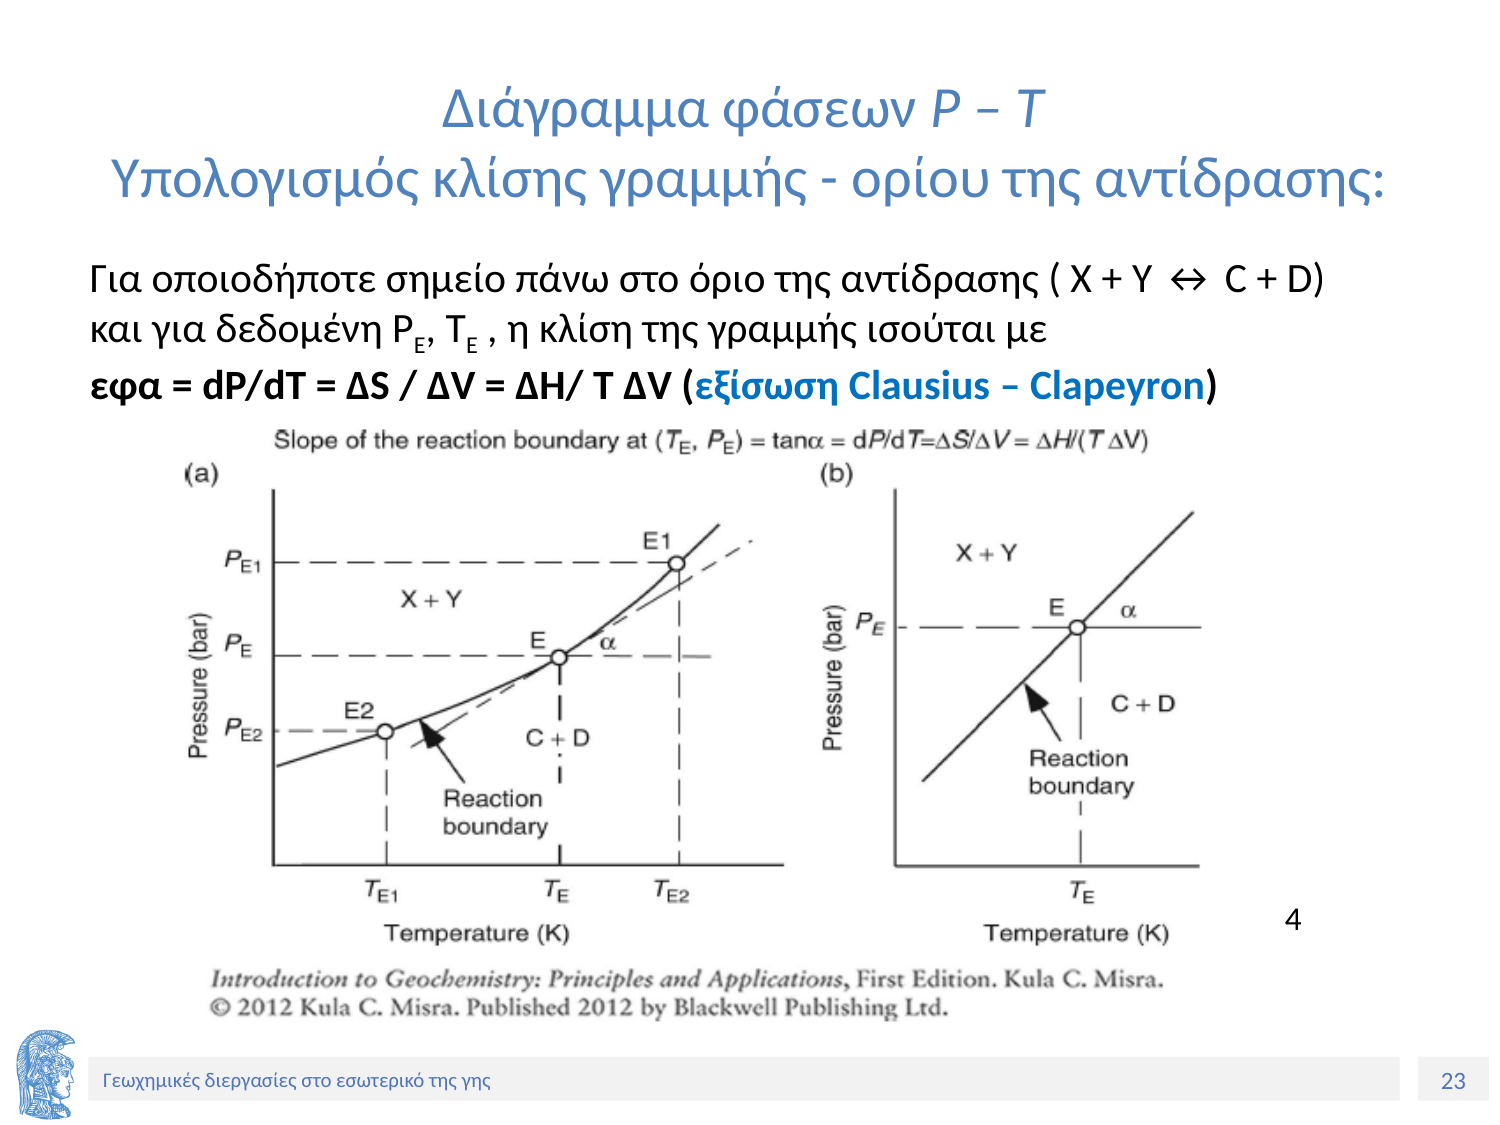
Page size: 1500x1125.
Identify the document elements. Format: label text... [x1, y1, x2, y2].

title Διάγραμμα φάσεων P – T Υπολογισμός κλίσης γραμμής - ορίου της αντίδρασης: [75, 45, 1425, 233]
picture [159, 420, 1223, 1027]
text_box Για οποιοδήποτε σημείο πάνω στο όριο της αντίδρασης ( Χ + Υ ↔ C + D) και για δεδομένη PE, TE , η κλίση της γραμμής ισούται με εφα = dP/dT = ΔS / ΔV = ΔH/ Τ ΔV (εξίσωση Clausius – Clapeyron) [74, 243, 1425, 416]
text_box 4 [1269, 881, 1316, 953]
picture [9, 1026, 81, 1120]
